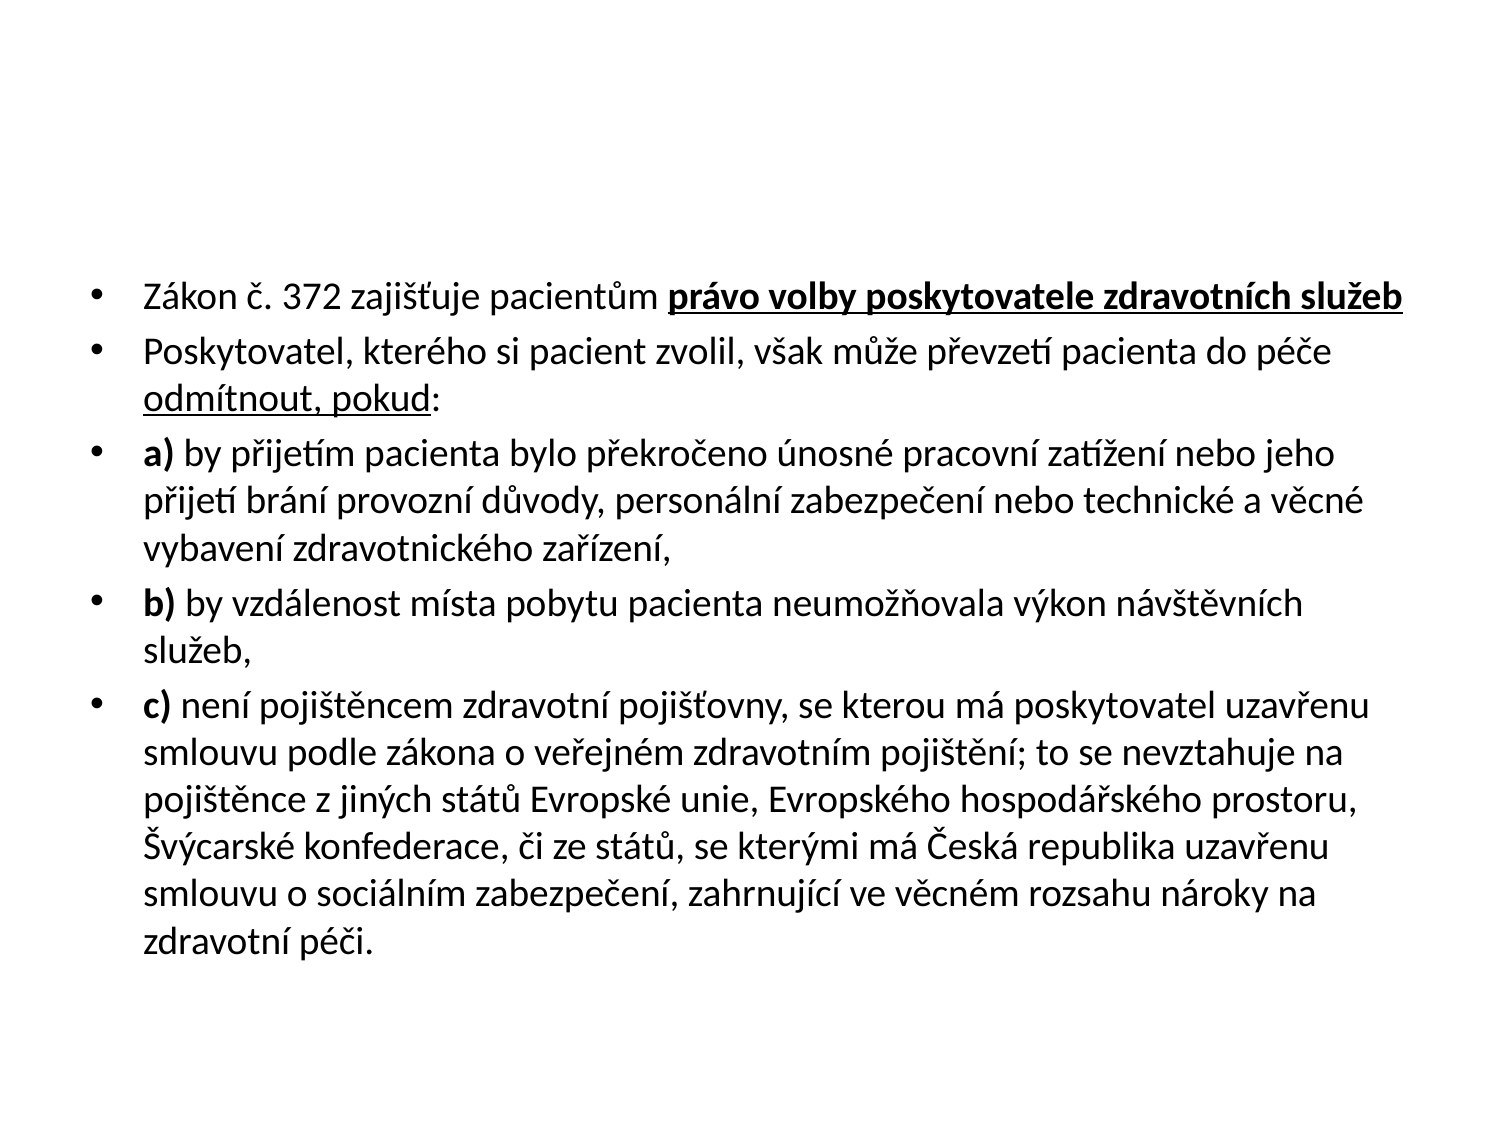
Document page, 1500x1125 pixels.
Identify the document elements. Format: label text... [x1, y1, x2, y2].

list Zákon č. 372 zajišťuje pacientům právo volby poskytovatele zdravotních služeb Poskytovatel, kterého si pacient zvolil, však může převzetí pacienta do péče odmítnout, pokud: a) by přijetím pacienta bylo překročeno únosné pracovní zatížení nebo jeho přijetí brání provozní důvody, personální zabezpečení nebo technické a věcné vybavení zdravotnického zařízení, b) by vzdálenost místa pobytu pacienta neumožňovala výkon návštěvních služeb, c) není pojištěncem zdravotní pojišťovny, se kterou má poskytovatel uzavřenu smlouvu podle zákona o veřejném zdravotním pojištění; to se nevztahuje na pojištěnce z jiných států Evropské unie, Evropského hospodářského prostoru, Švýcarské konfederace, či ze států, se kterými má Česká republika uzavřenu smlouvu o sociálním zabezpečení, zahrnující ve věcném rozsahu nároky na zdravotní péči. [75, 262, 1425, 1005]
